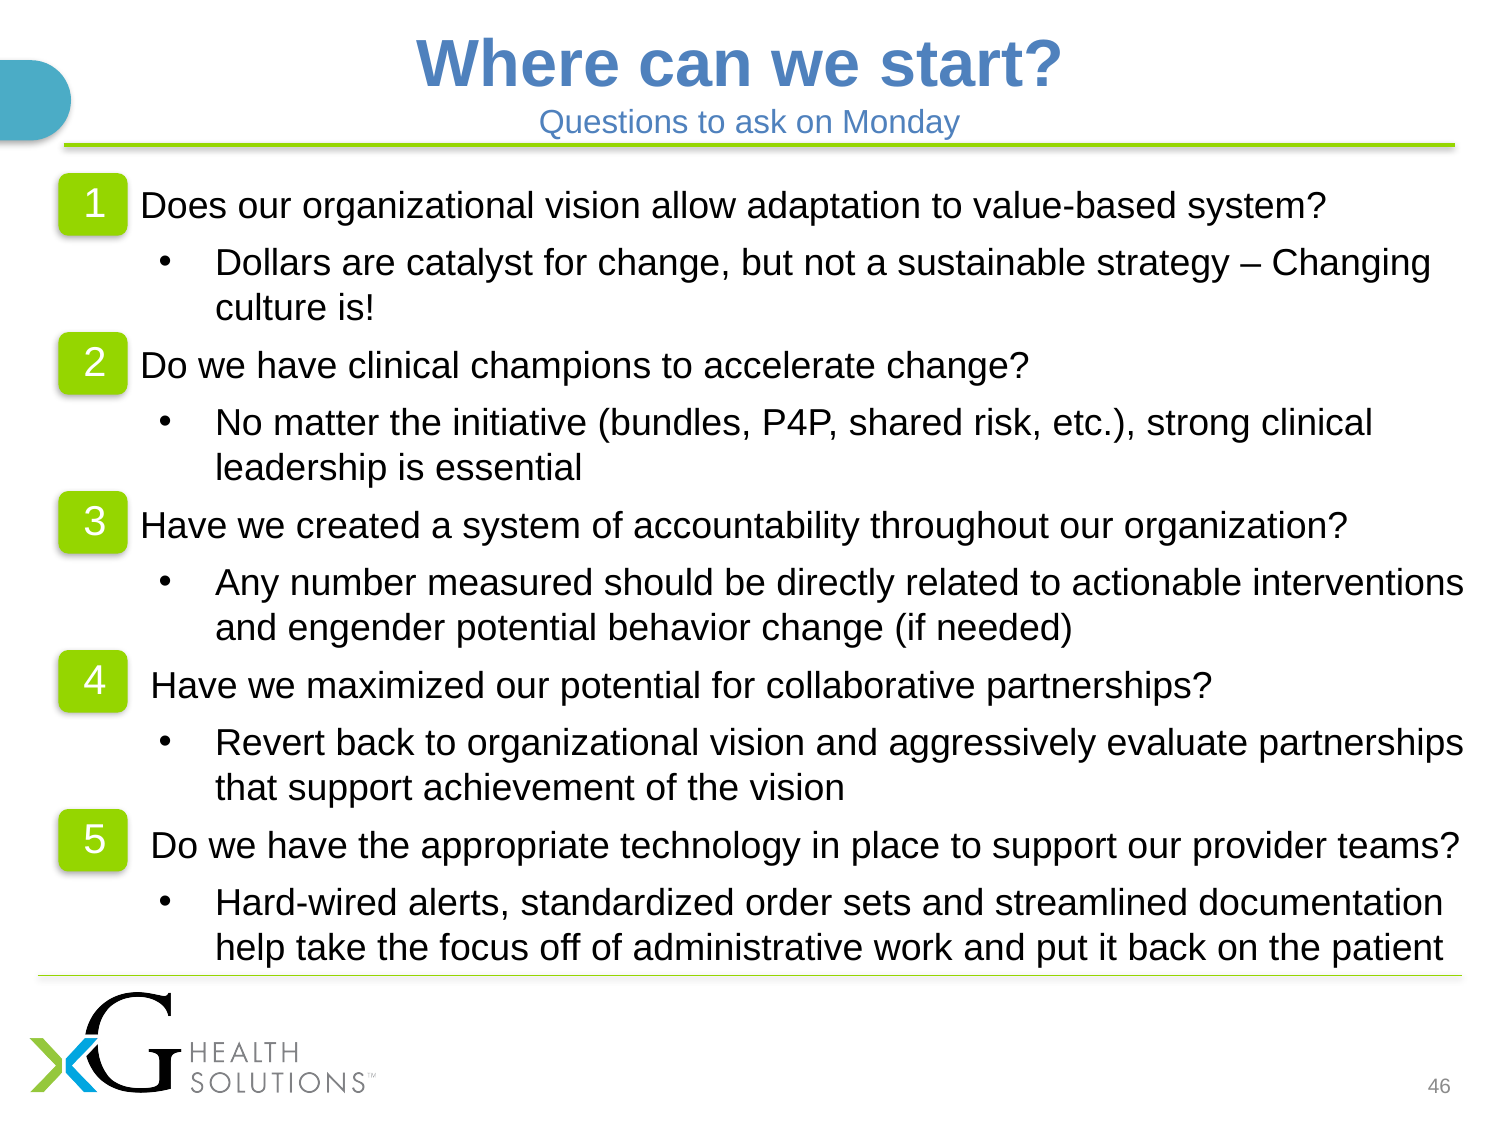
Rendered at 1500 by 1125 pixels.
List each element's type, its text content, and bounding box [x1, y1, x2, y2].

slide_number 46 [1382, 1055, 1496, 1114]
text_box Where can we start? Questions to ask on Monday [68, 12, 1431, 82]
picture [29, 992, 376, 1105]
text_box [58, 172, 1500, 984]
